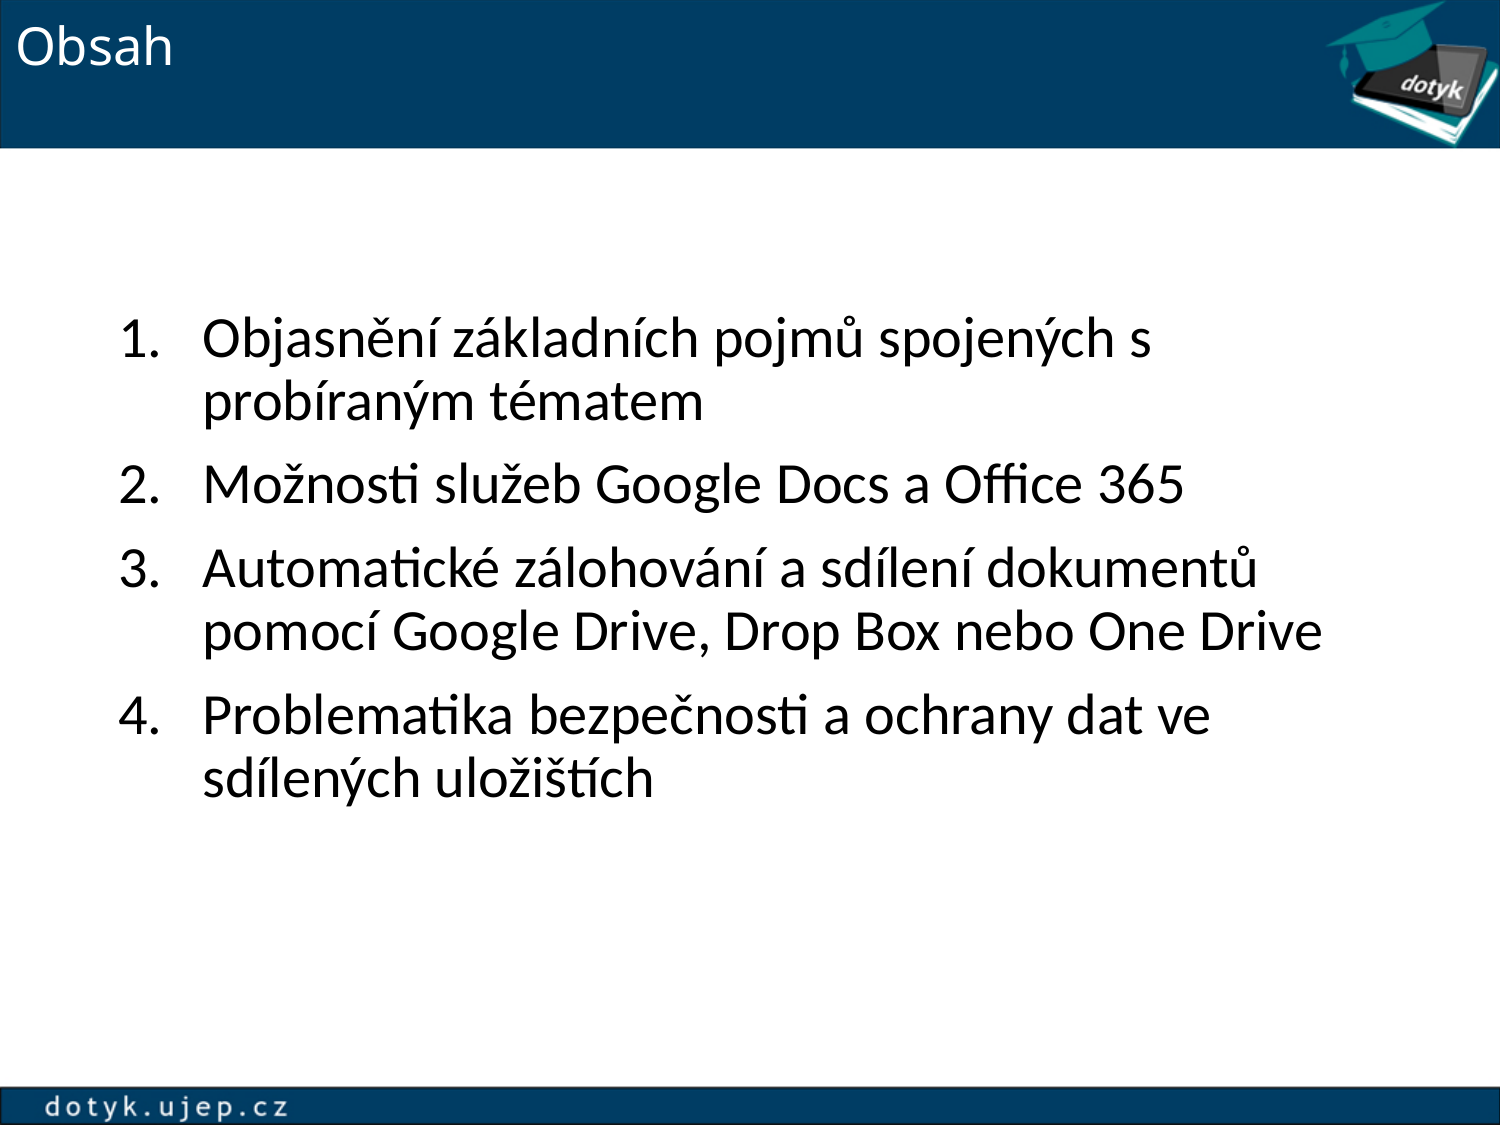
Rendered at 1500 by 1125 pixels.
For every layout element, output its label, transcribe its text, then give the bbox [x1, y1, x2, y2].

list Objasnění základních pojmů spojených s probíraným tématem Možnosti služeb Google Docs a Office 365 Automatické zálohování a sdílení dokumentů pomocí Google Drive, Drop Box nebo One Drive Problematika bezpečnosti a ochrany dat ve sdílených uložištích [103, 299, 1397, 1014]
picture [1341, 58, 1347, 72]
title Obsah [0, 12, 1294, 147]
picture [0, 0, 1500, 1125]
